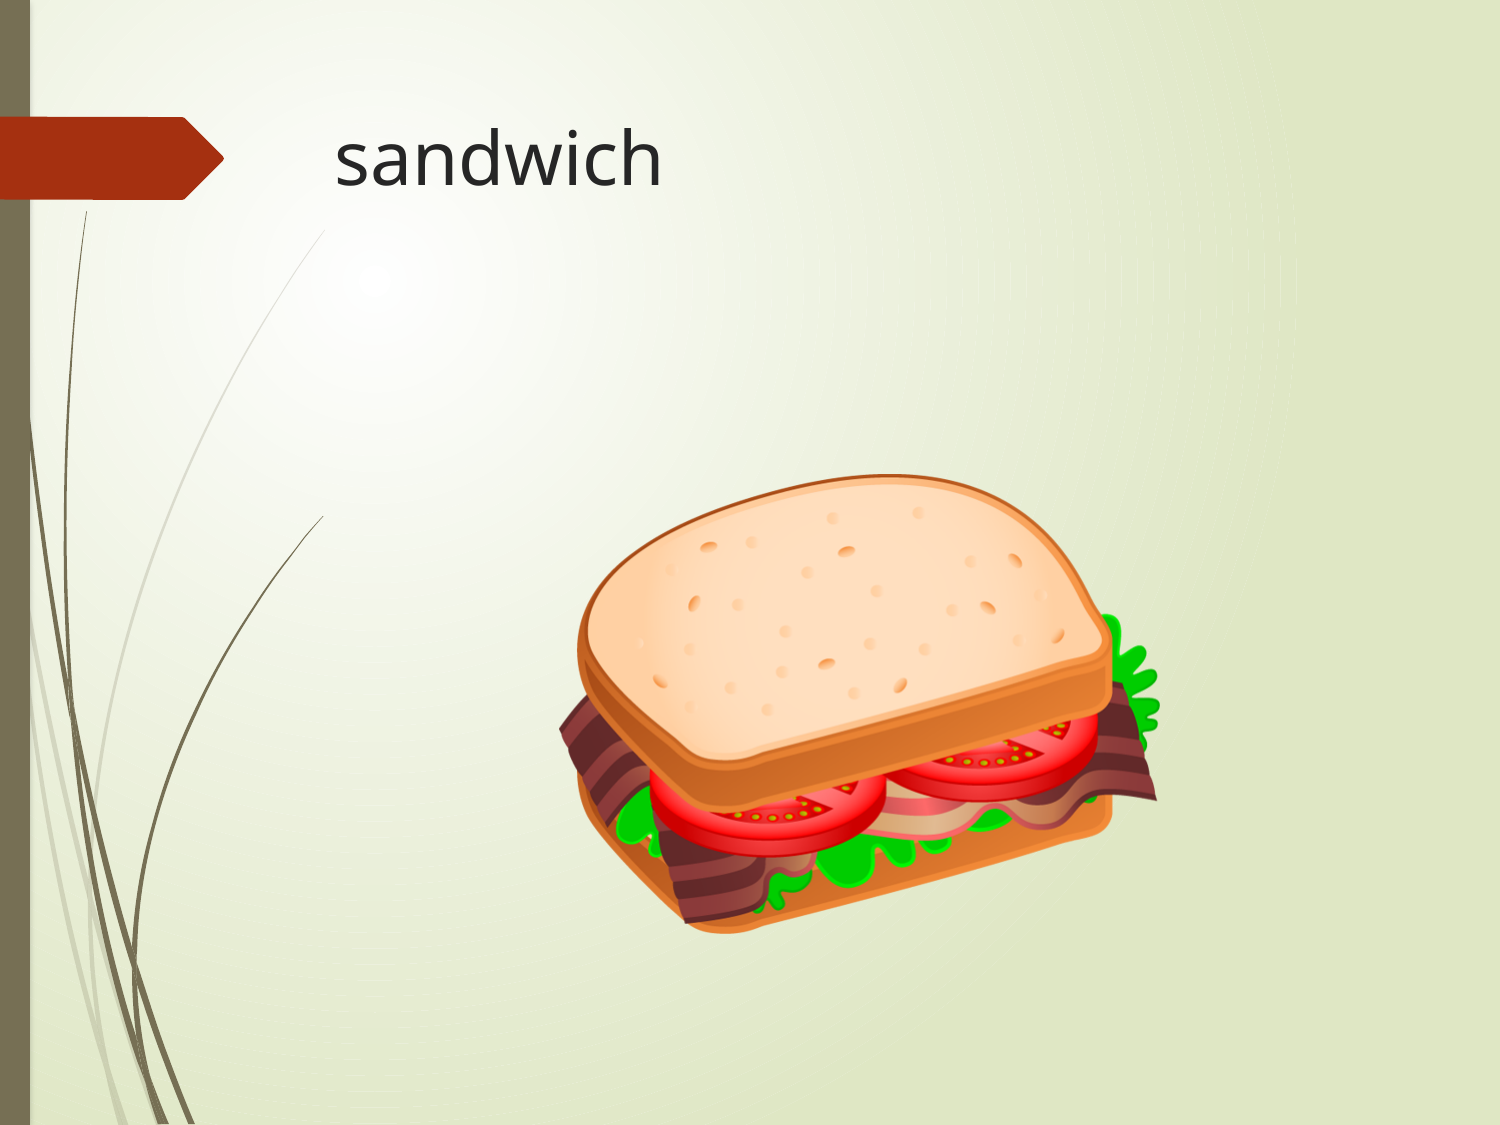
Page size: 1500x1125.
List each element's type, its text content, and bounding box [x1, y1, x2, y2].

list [559, 474, 1160, 935]
title sandwich [319, 102, 1400, 313]
